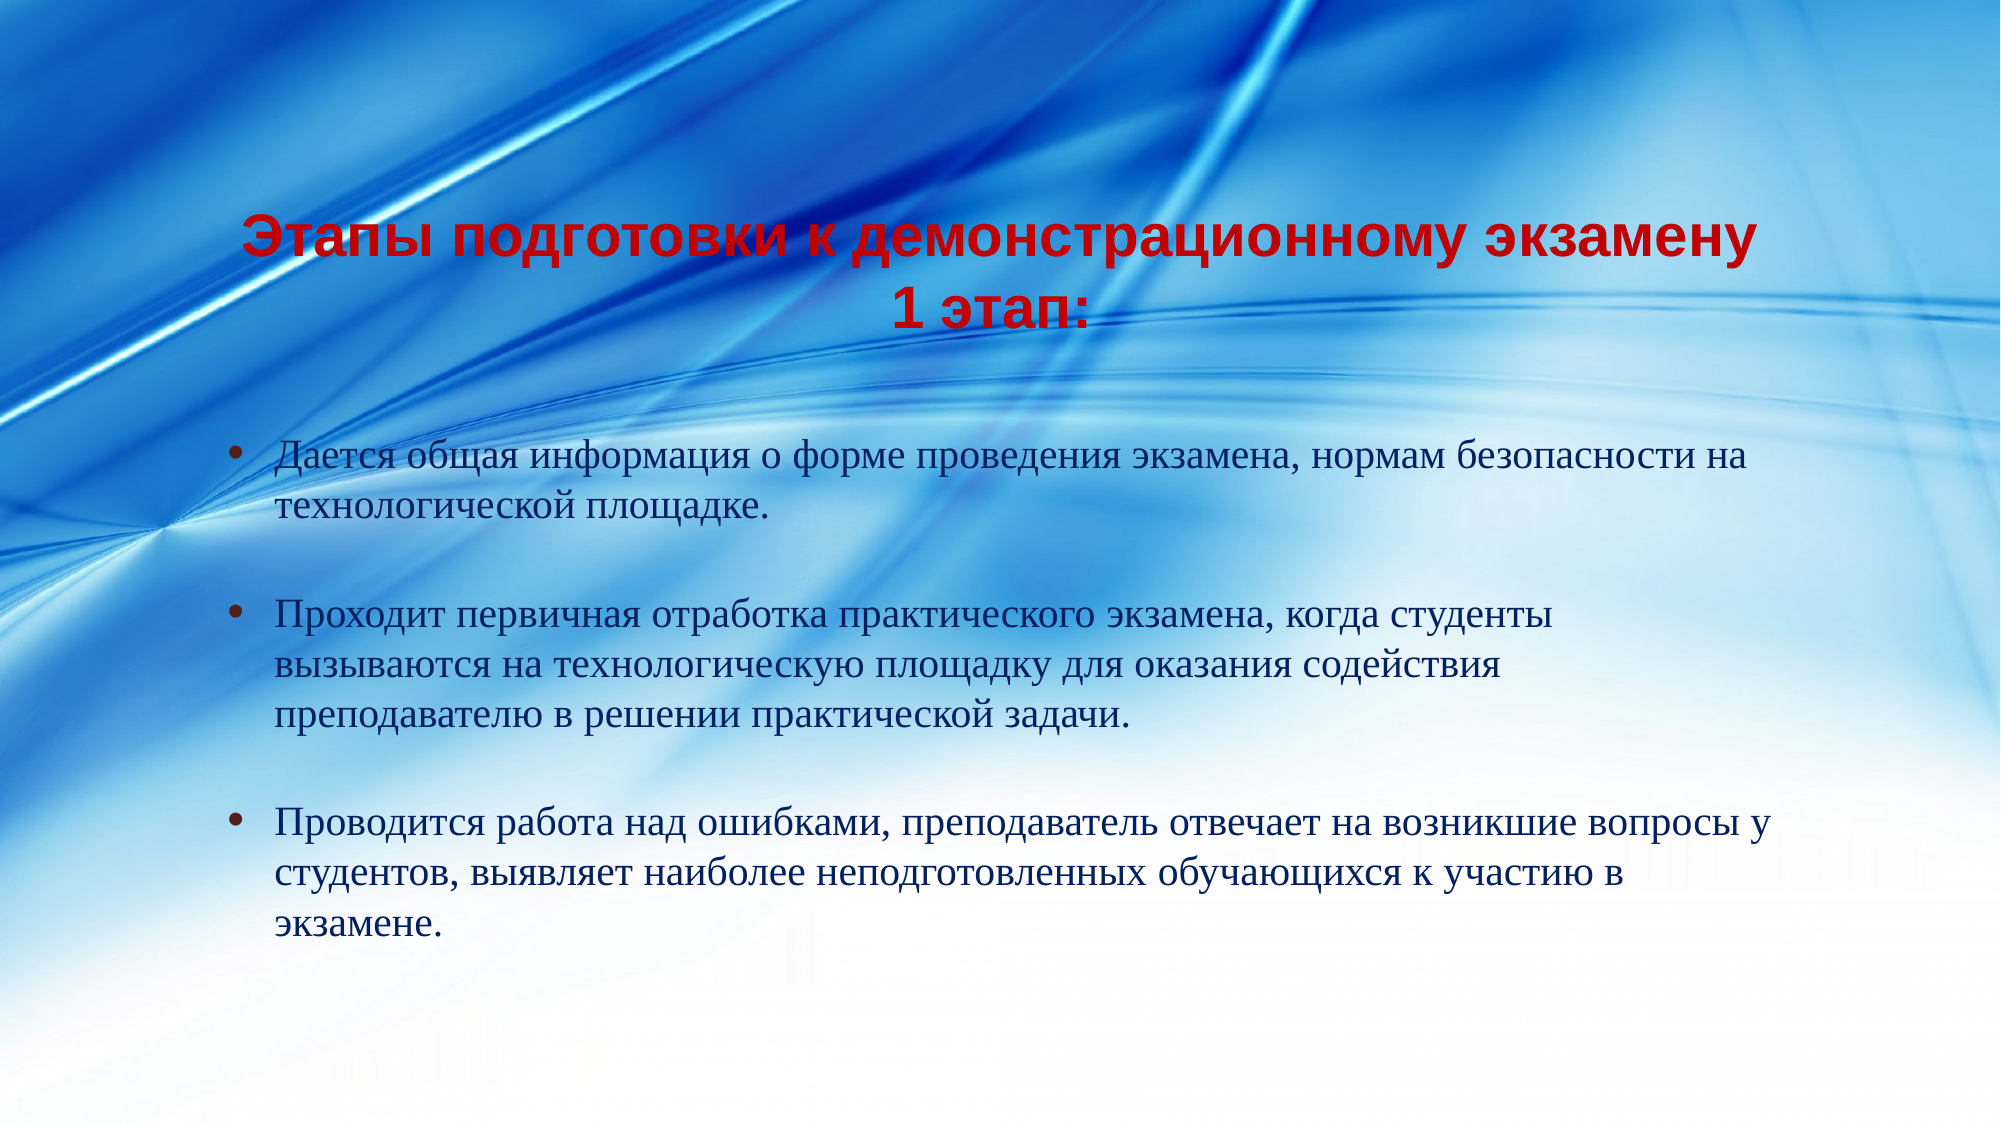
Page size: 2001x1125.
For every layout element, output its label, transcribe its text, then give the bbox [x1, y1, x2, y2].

list Дается общая информация о форме проведения экзамена, нормам безопасности на технологической площадке. Проходит первичная отработка практического экзамена, когда студенты вызываются на технологическую площадку для оказания содействия преподавателю в решении практической задачи. Проводится работа над ошибками, преподаватель отвечает на возникшие вопросы у студентов, выявляет наиболее неподготовленных обучающихся к участию в экзамене. [212, 419, 1788, 964]
picture [0, 0, 2001, 1125]
title Этапы подготовки к демонстрационному экзамену 1 этап: [212, 161, 1788, 375]
